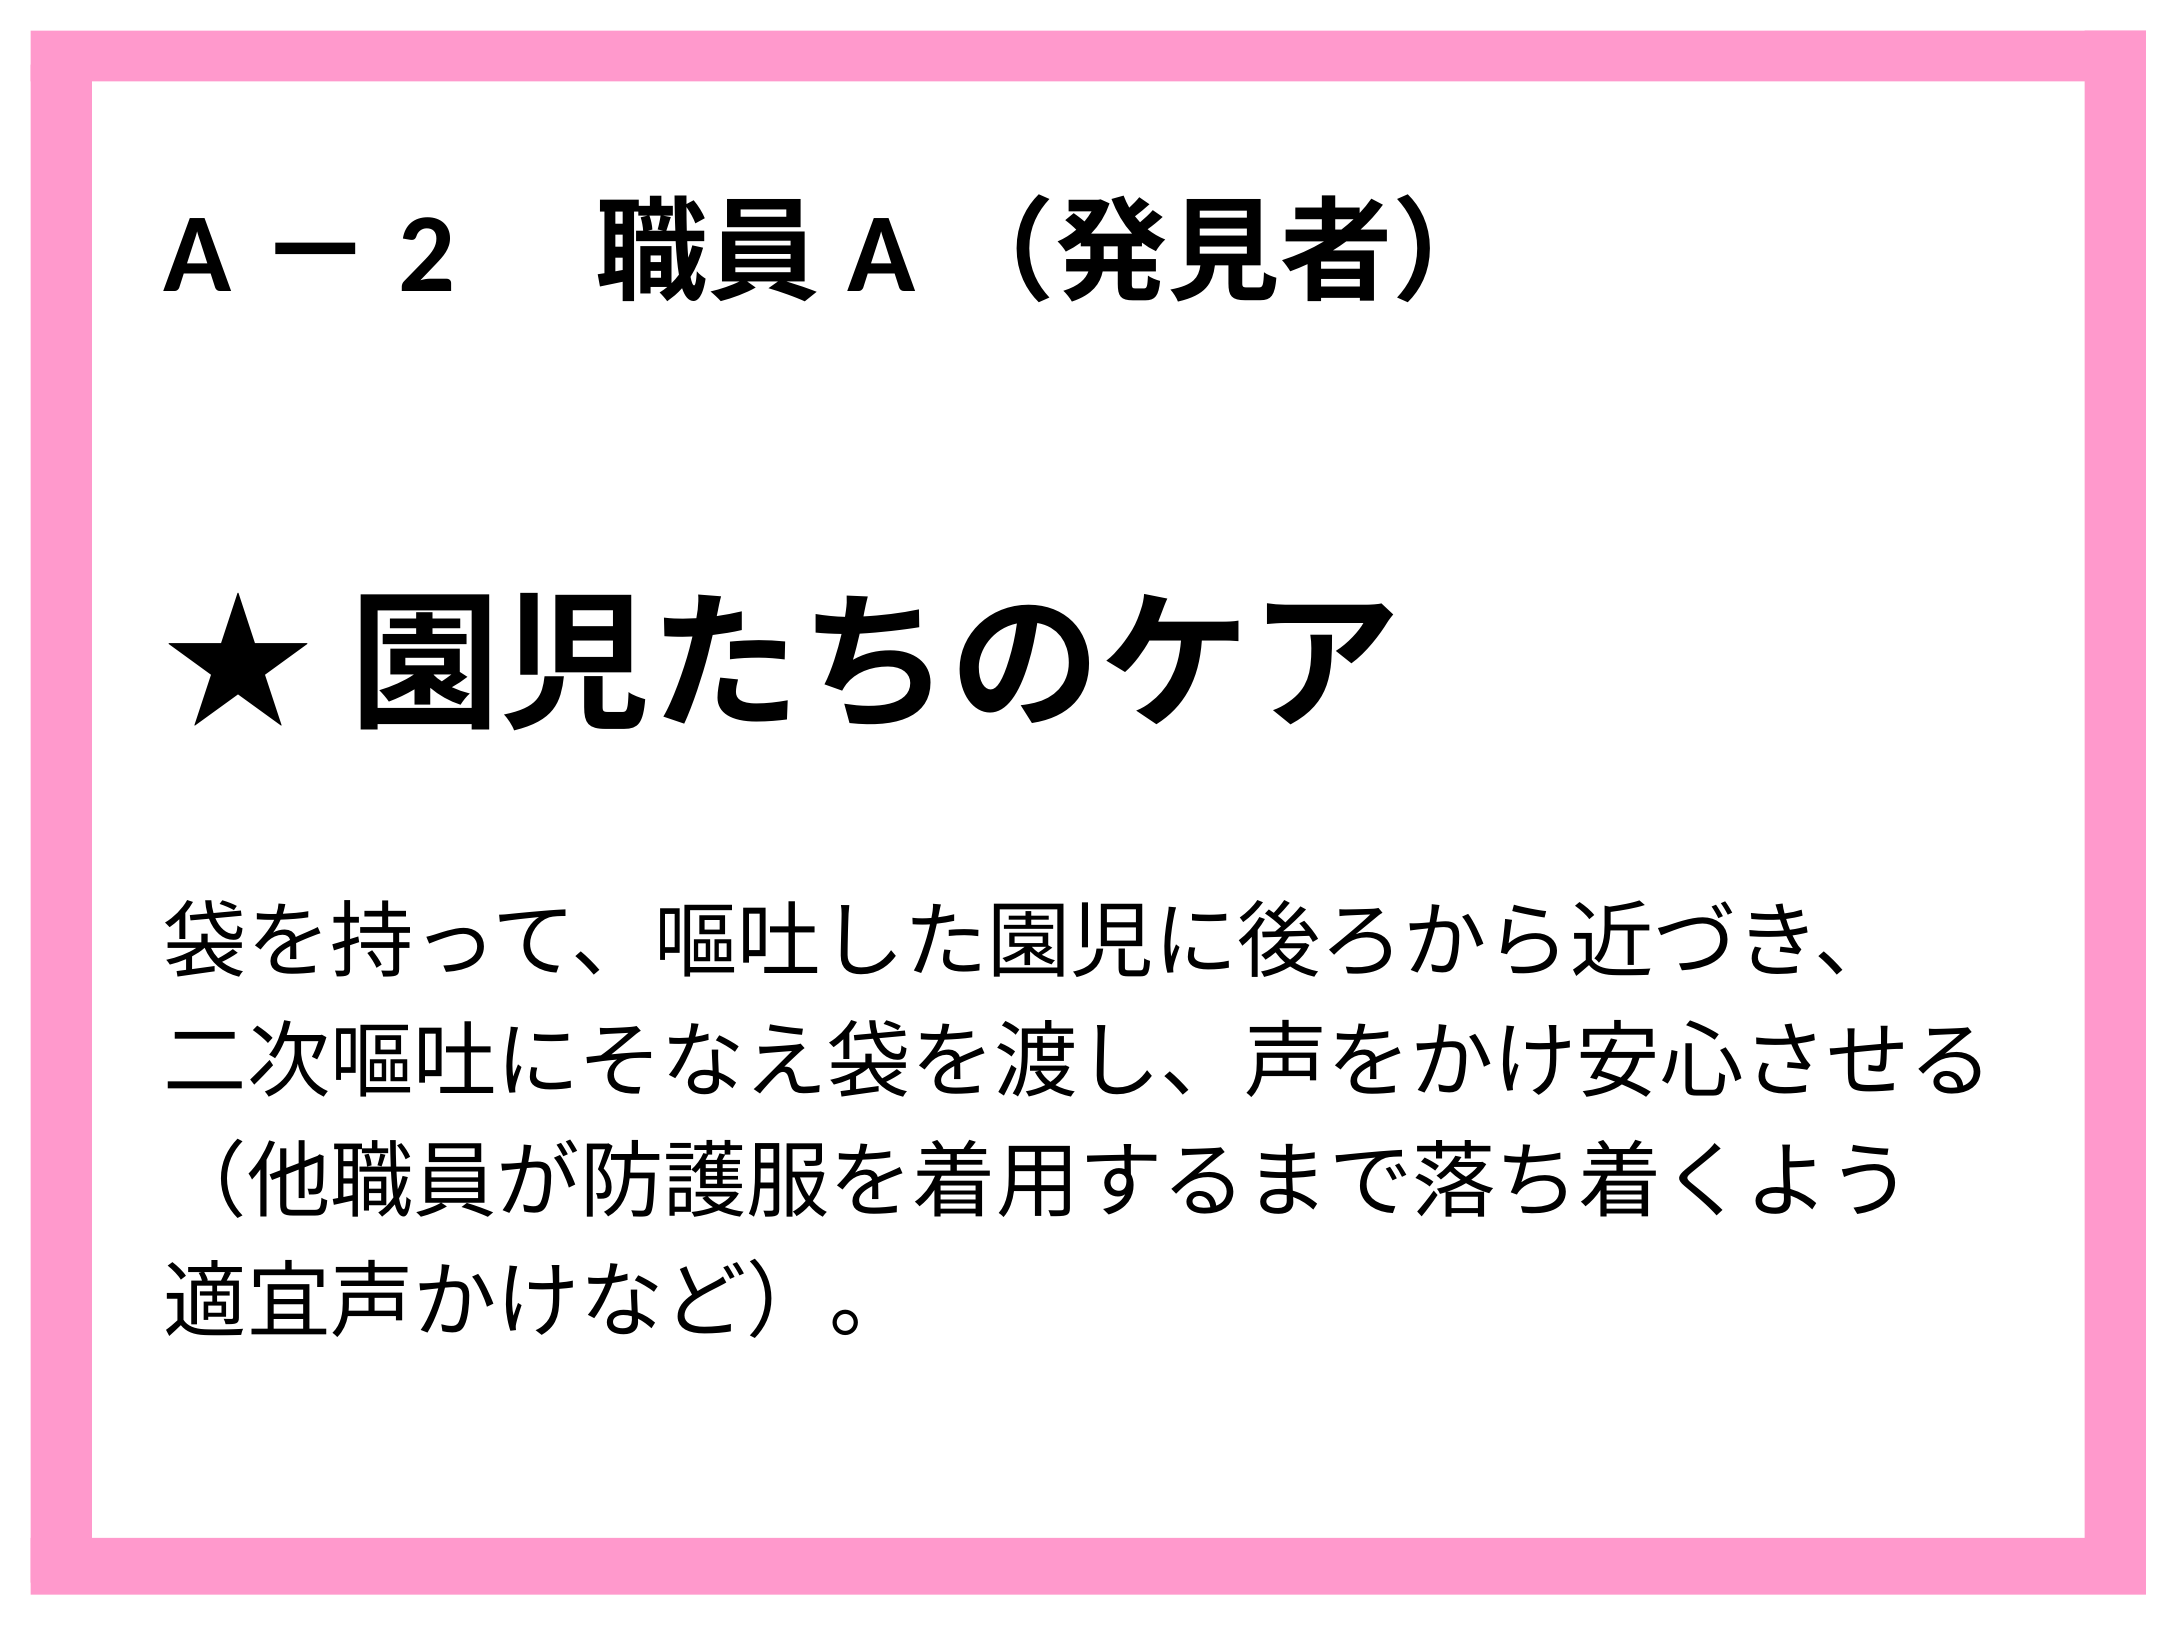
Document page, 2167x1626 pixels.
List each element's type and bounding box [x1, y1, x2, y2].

text_box [30, 30, 2146, 1595]
